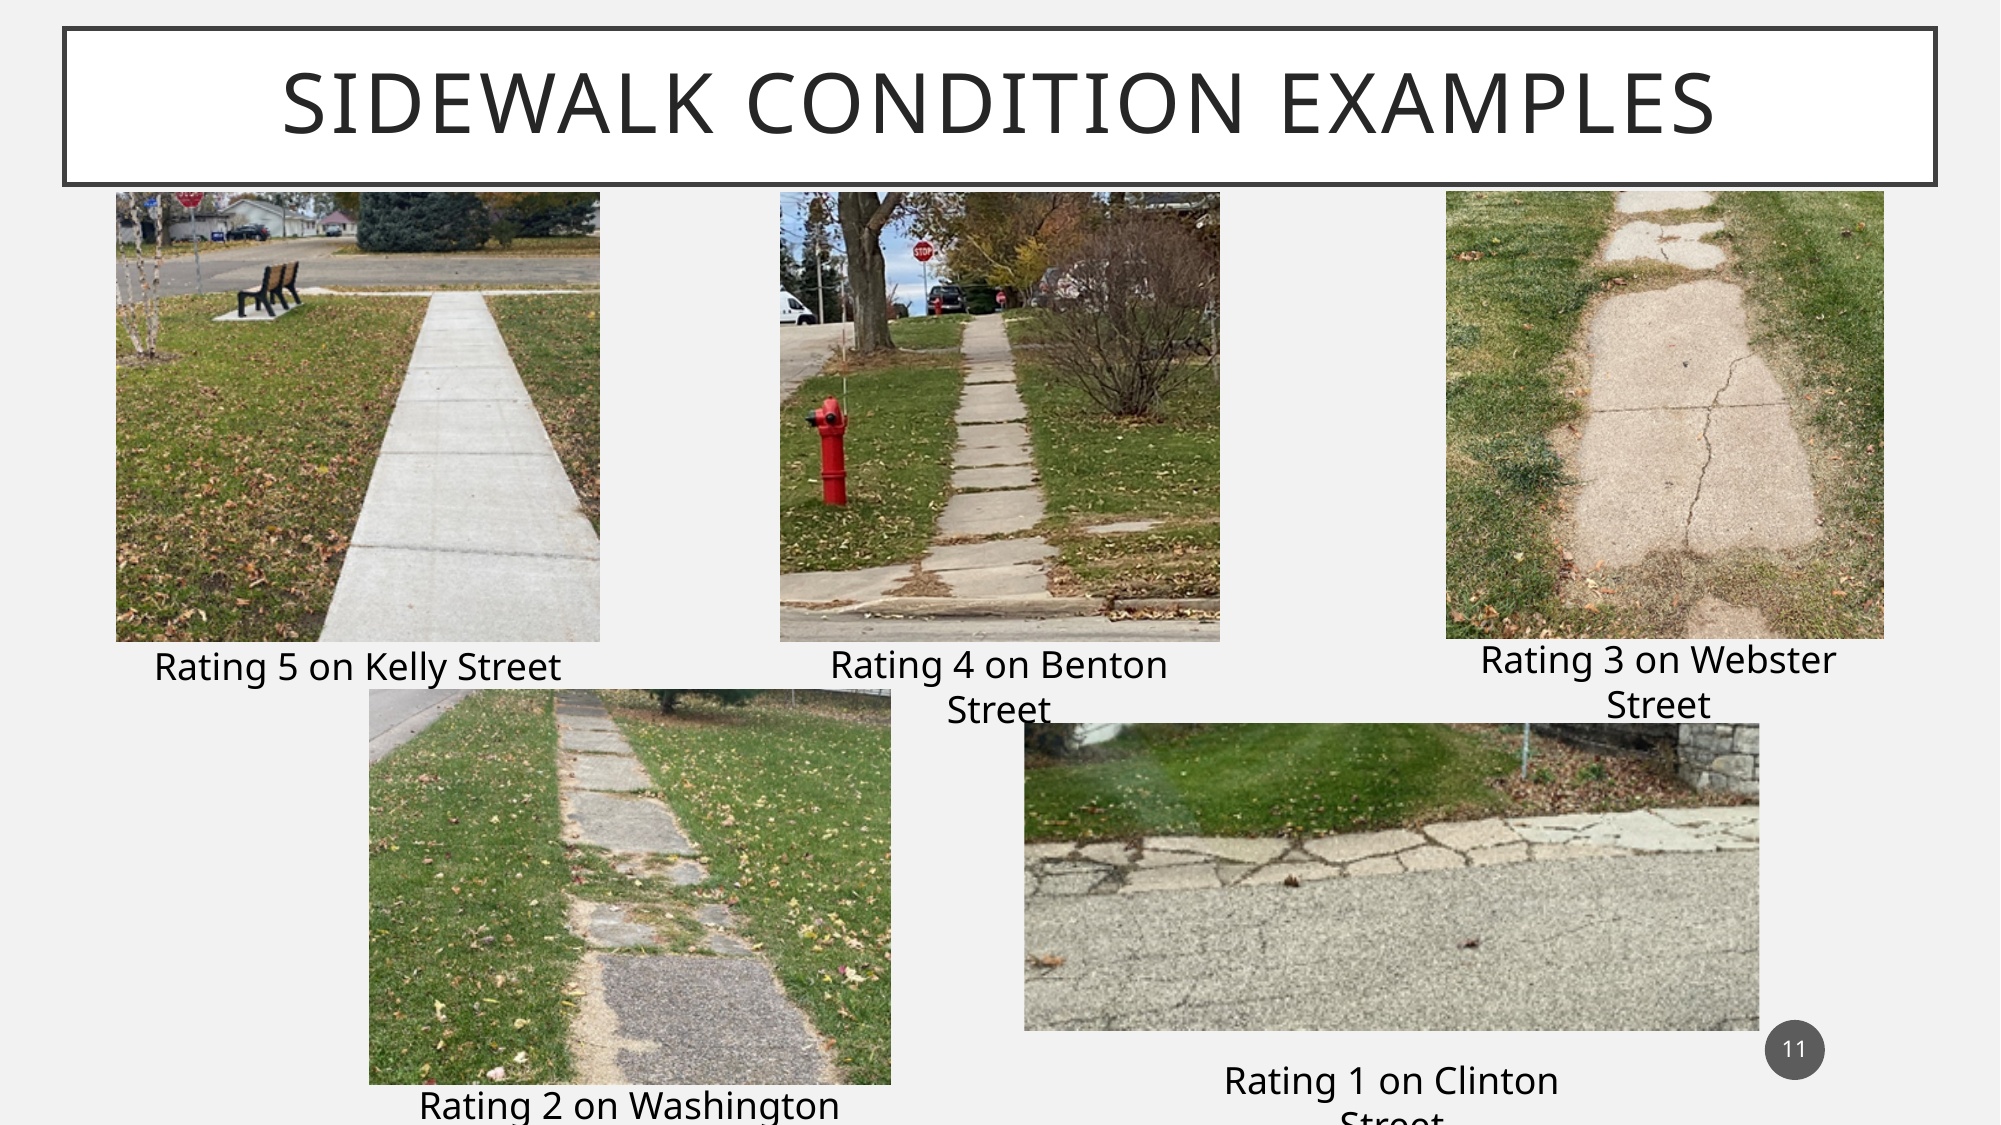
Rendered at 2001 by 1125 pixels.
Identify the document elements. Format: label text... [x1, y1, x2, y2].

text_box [1024, 723, 1760, 1111]
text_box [369, 689, 891, 1125]
slide_number 11 [1764, 1019, 1825, 1080]
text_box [116, 192, 600, 696]
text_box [1422, 191, 1896, 690]
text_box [780, 192, 1220, 695]
title Sidewalk Condition Examples [62, 26, 1938, 187]
